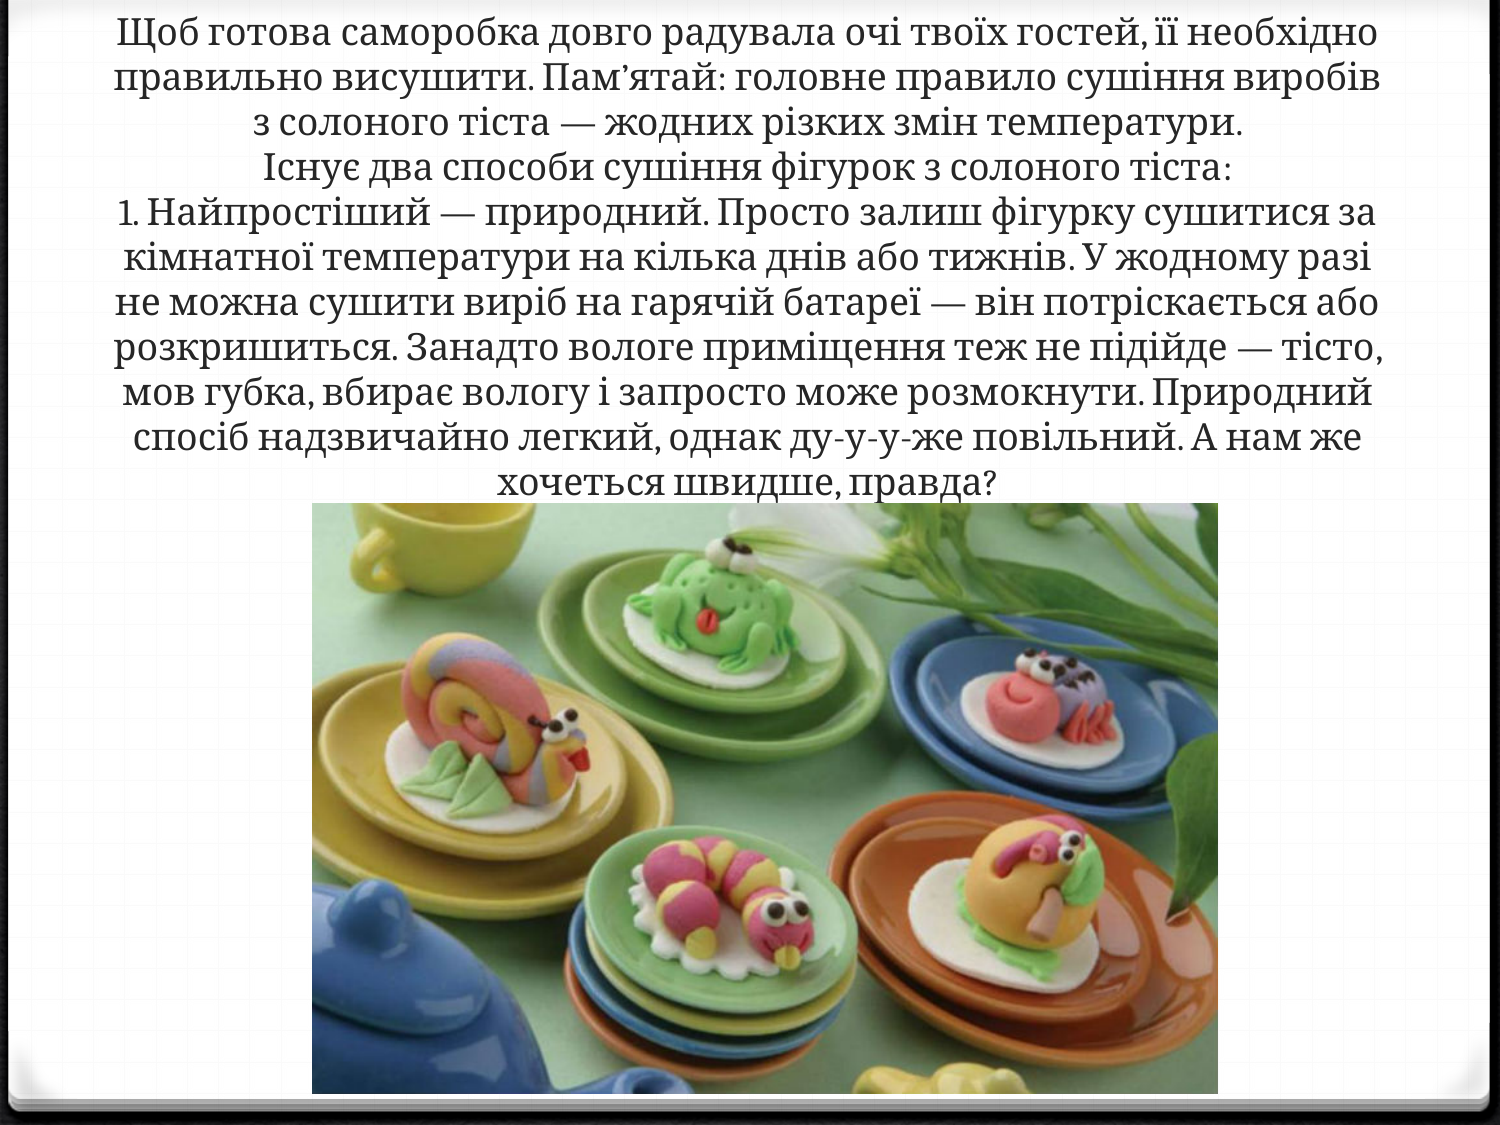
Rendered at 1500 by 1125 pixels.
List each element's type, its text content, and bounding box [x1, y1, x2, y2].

title Щоб готова саморобка довго радувала очі твоїх гостей, її необхідно правильно висушити. Пам’ятай: головне правило сушіння виробів з солоного тіста — жодних різких змін температури. Існує два способи сушіння фігурок з солоного тіста: 1. Найпростіший — природний. Просто залиш фігурку сушитися за кімнатної температури на кілька днів або тижнів. У жодному разі не можна сушити виріб на гарячій батареї — він потріскається або розкришиться. Занадто вологе приміщення теж не підійде — тісто, мов губка, вбирає вологу і запросто може розмокнути. Природний спосіб надзвичайно легкий, однак ду-у-у-же повільний. А нам же хочеться швидше, правда? [88, 137, 1408, 374]
picture [0, 0, 1500, 1125]
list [312, 503, 1218, 1095]
